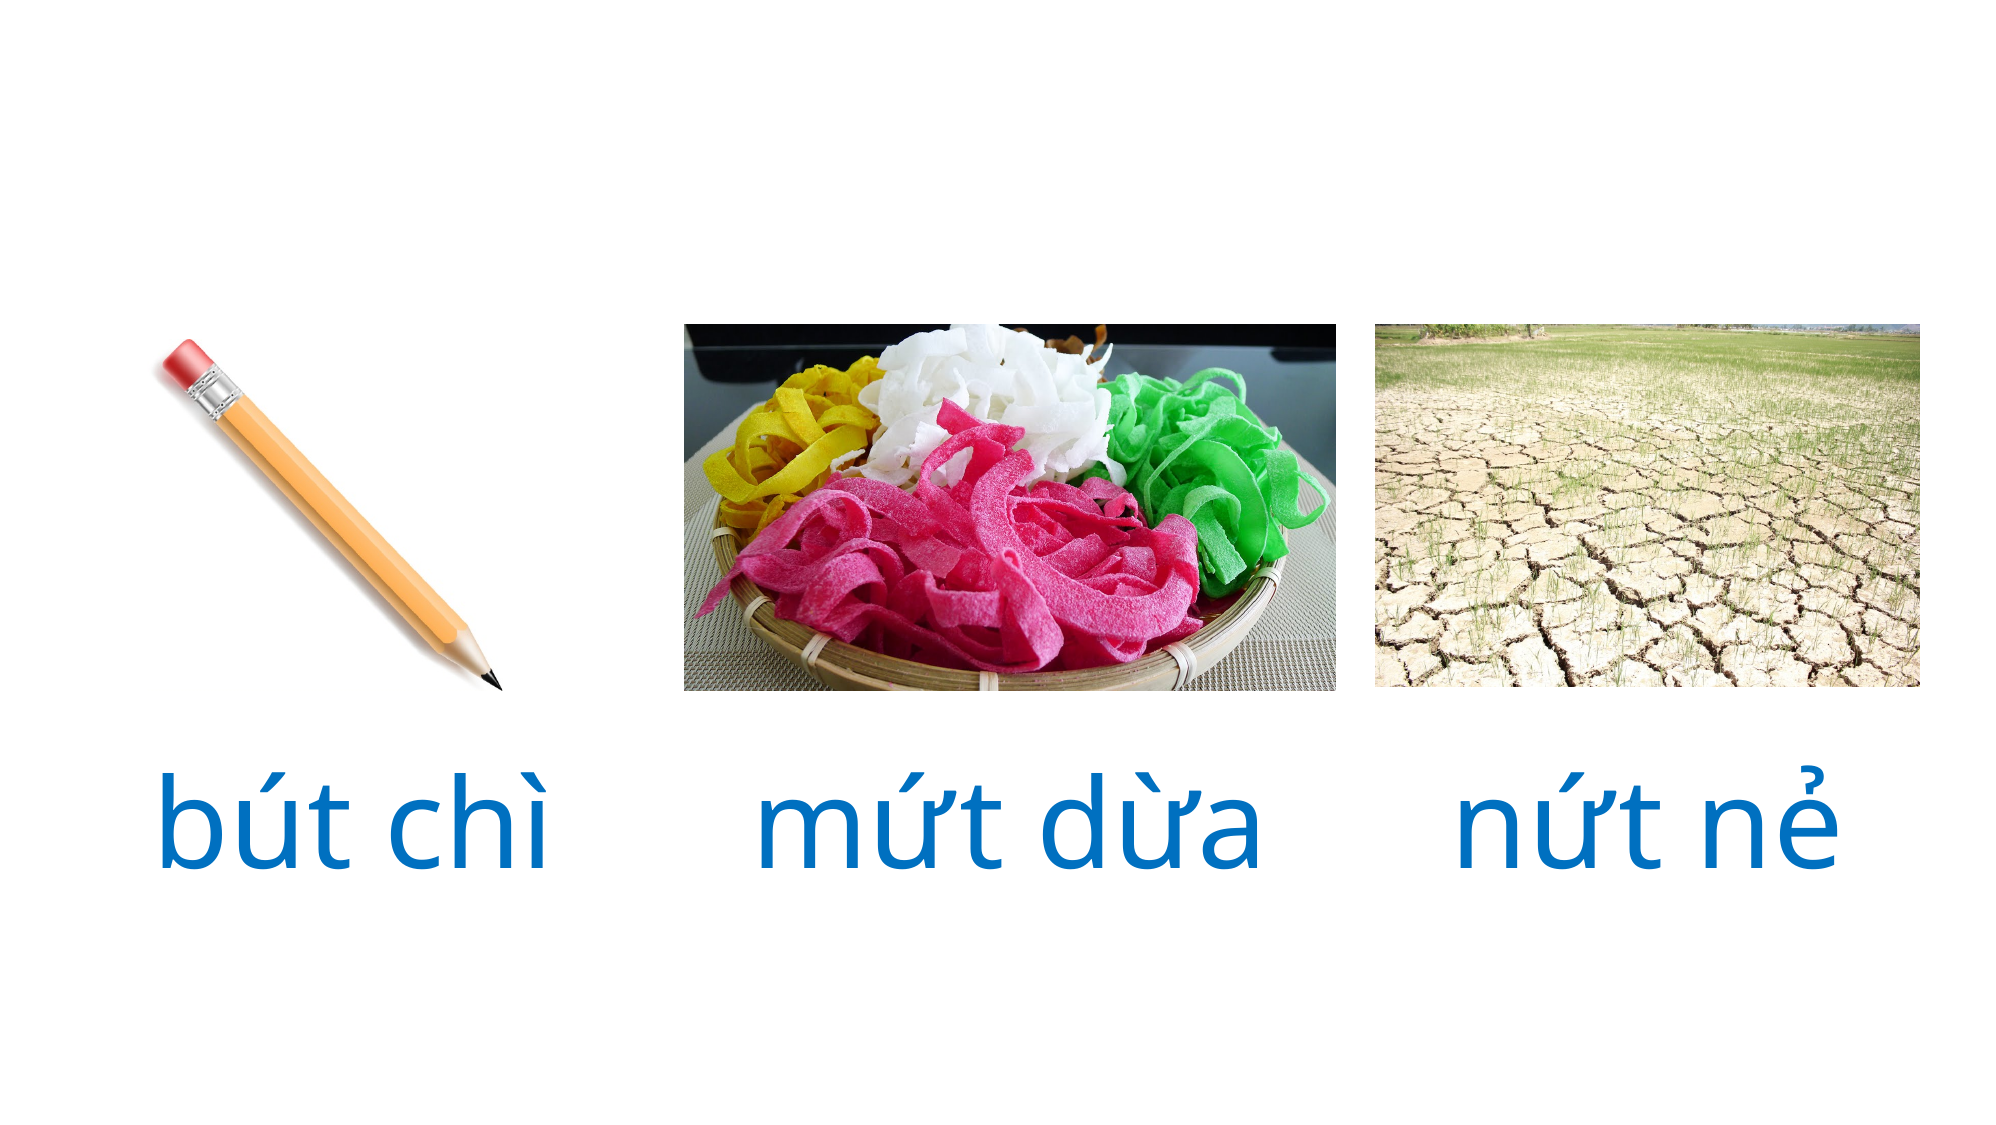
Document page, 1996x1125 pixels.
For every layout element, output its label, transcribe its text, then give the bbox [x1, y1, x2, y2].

text_box mứt dừa [760, 774, 1197, 882]
picture [683, 323, 1337, 692]
text_box nứt nẻ [1197, 774, 1996, 882]
picture [1375, 324, 1920, 687]
text_box bút chì [0, 774, 760, 882]
picture [147, 338, 503, 692]
